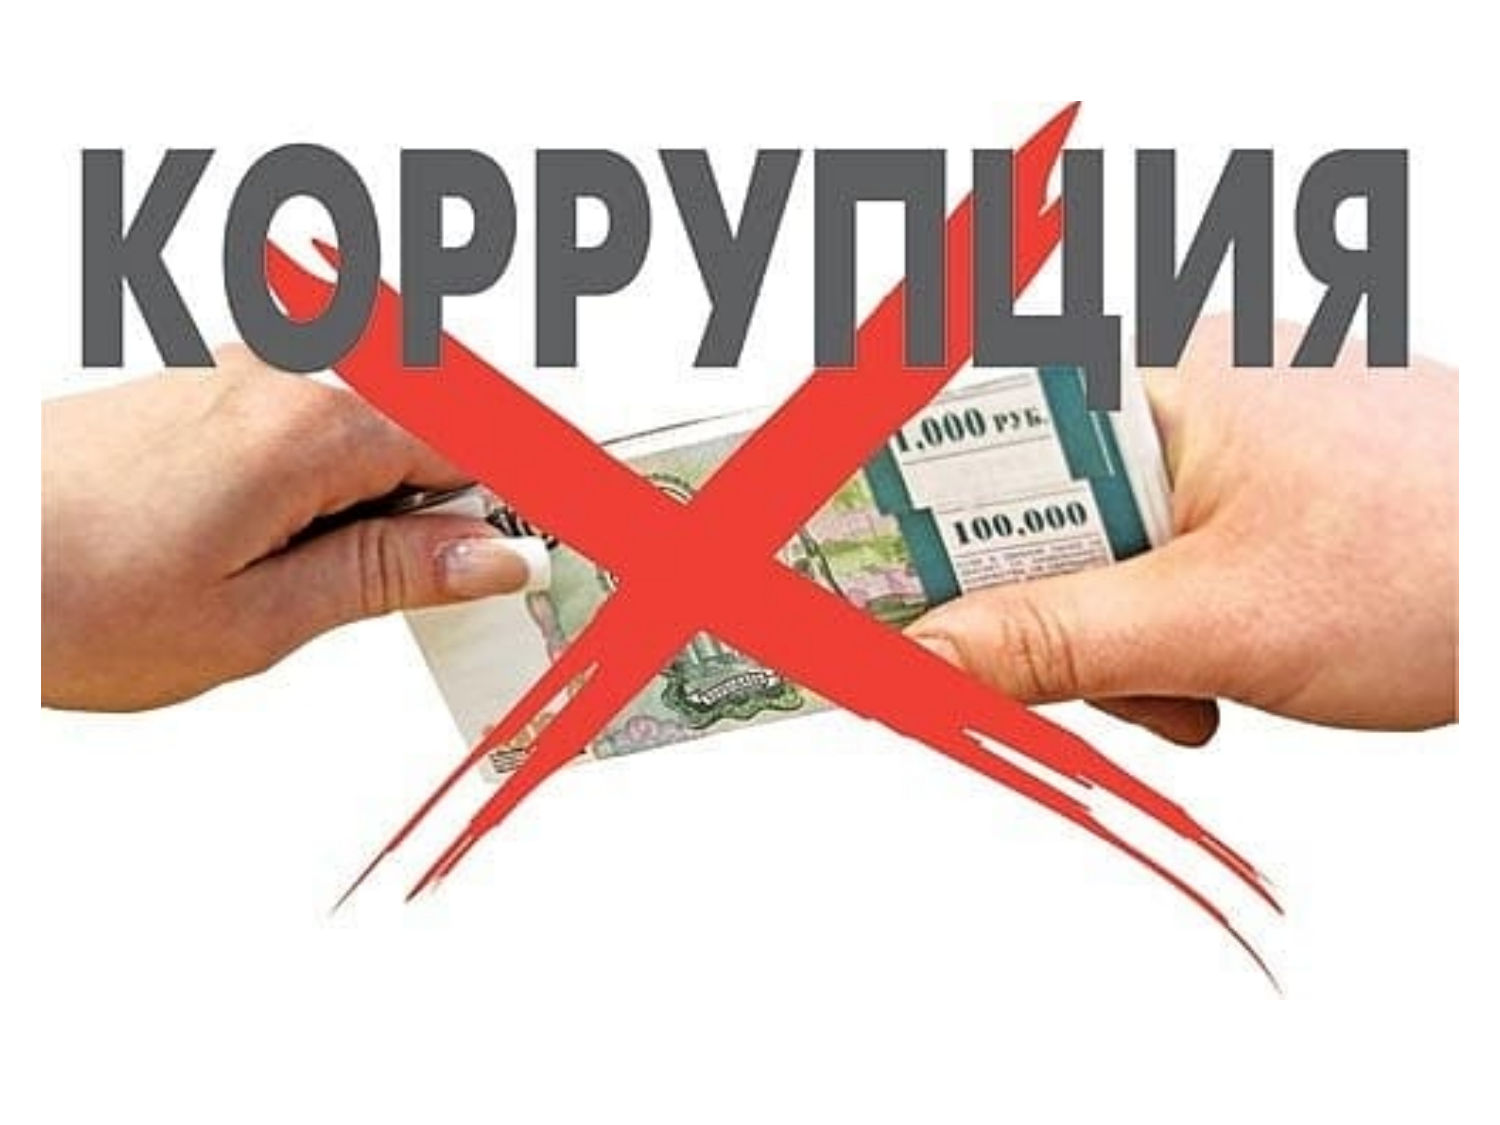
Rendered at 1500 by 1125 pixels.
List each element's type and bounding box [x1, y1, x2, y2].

list [41, 101, 1459, 1000]
